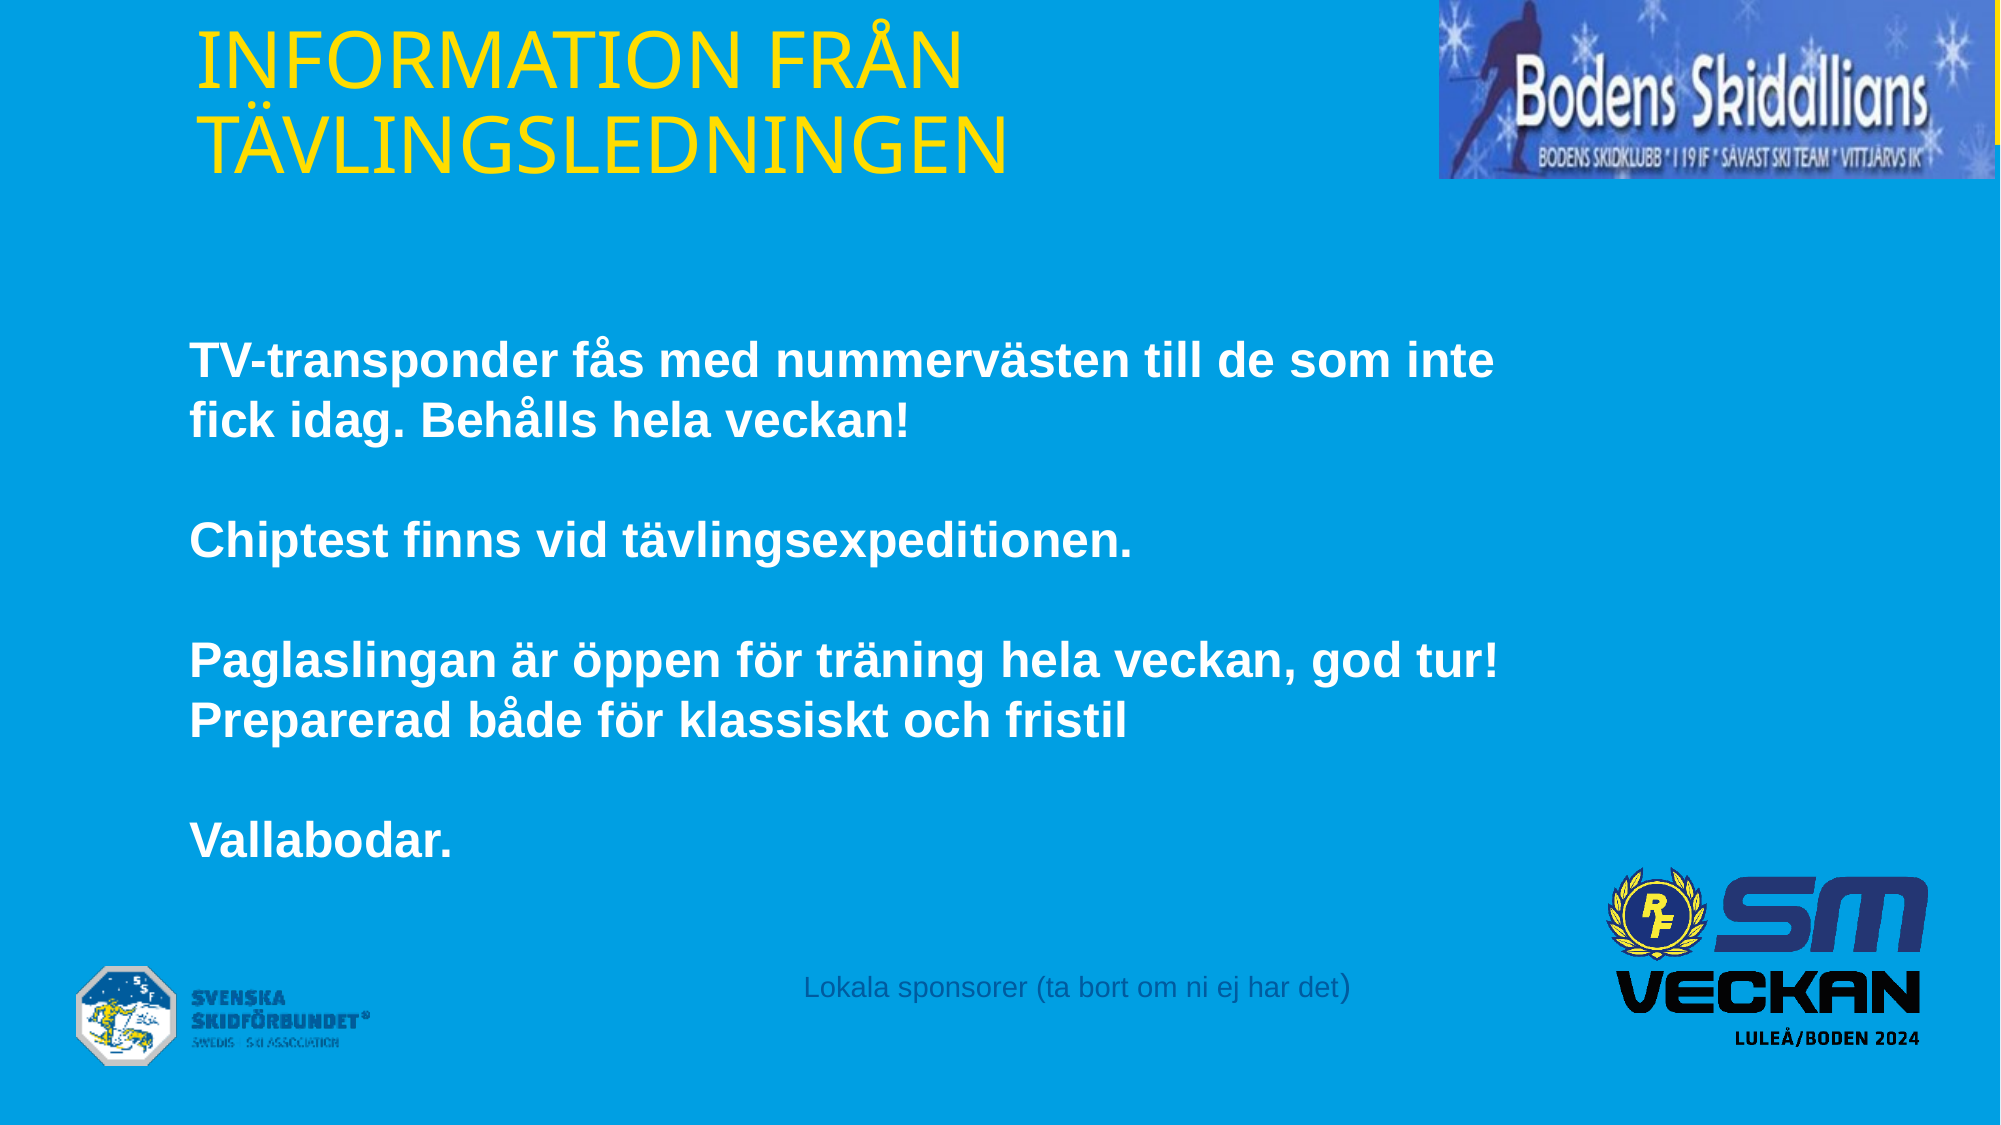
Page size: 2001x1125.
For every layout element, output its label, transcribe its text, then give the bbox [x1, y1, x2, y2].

text_box Lokala sponsorer (ta bort om ni ej har det) [345, 956, 1600, 1046]
picture [295, 1015, 304, 1027]
picture [339, 1015, 345, 1027]
picture [1618, 972, 1662, 1012]
picture [1667, 972, 1712, 1012]
picture [1608, 869, 1706, 959]
picture [194, 1014, 203, 1027]
picture [282, 1015, 291, 1027]
picture [269, 1015, 277, 1024]
picture [1719, 972, 1764, 1012]
picture [1873, 972, 1918, 1012]
picture [310, 1015, 320, 1027]
title Information från tävlingsledningen [195, 11, 1450, 200]
picture [247, 992, 255, 1004]
list TV-transponder fås med nummervästen till de som inte fick idag. Behålls hela veckan! Chiptest finns vid tävlingsexpeditionen. Paglaslingan är öppen för träning hela veckan, god tur! Preparerad både för klassiskt och fristil Vallabodar. [189, 207, 1523, 885]
picture [253, 1015, 264, 1027]
picture [1440, 0, 2001, 178]
picture [207, 992, 214, 1004]
picture [229, 1015, 238, 1027]
picture [1772, 972, 1816, 1012]
picture [207, 1015, 216, 1027]
picture [221, 992, 227, 1004]
picture [274, 992, 284, 1004]
picture [1821, 972, 1866, 1012]
picture [325, 1015, 334, 1027]
picture [233, 992, 241, 1004]
picture [1811, 878, 1927, 951]
picture [194, 992, 203, 1004]
picture [77, 967, 176, 1065]
picture [1715, 878, 1815, 951]
